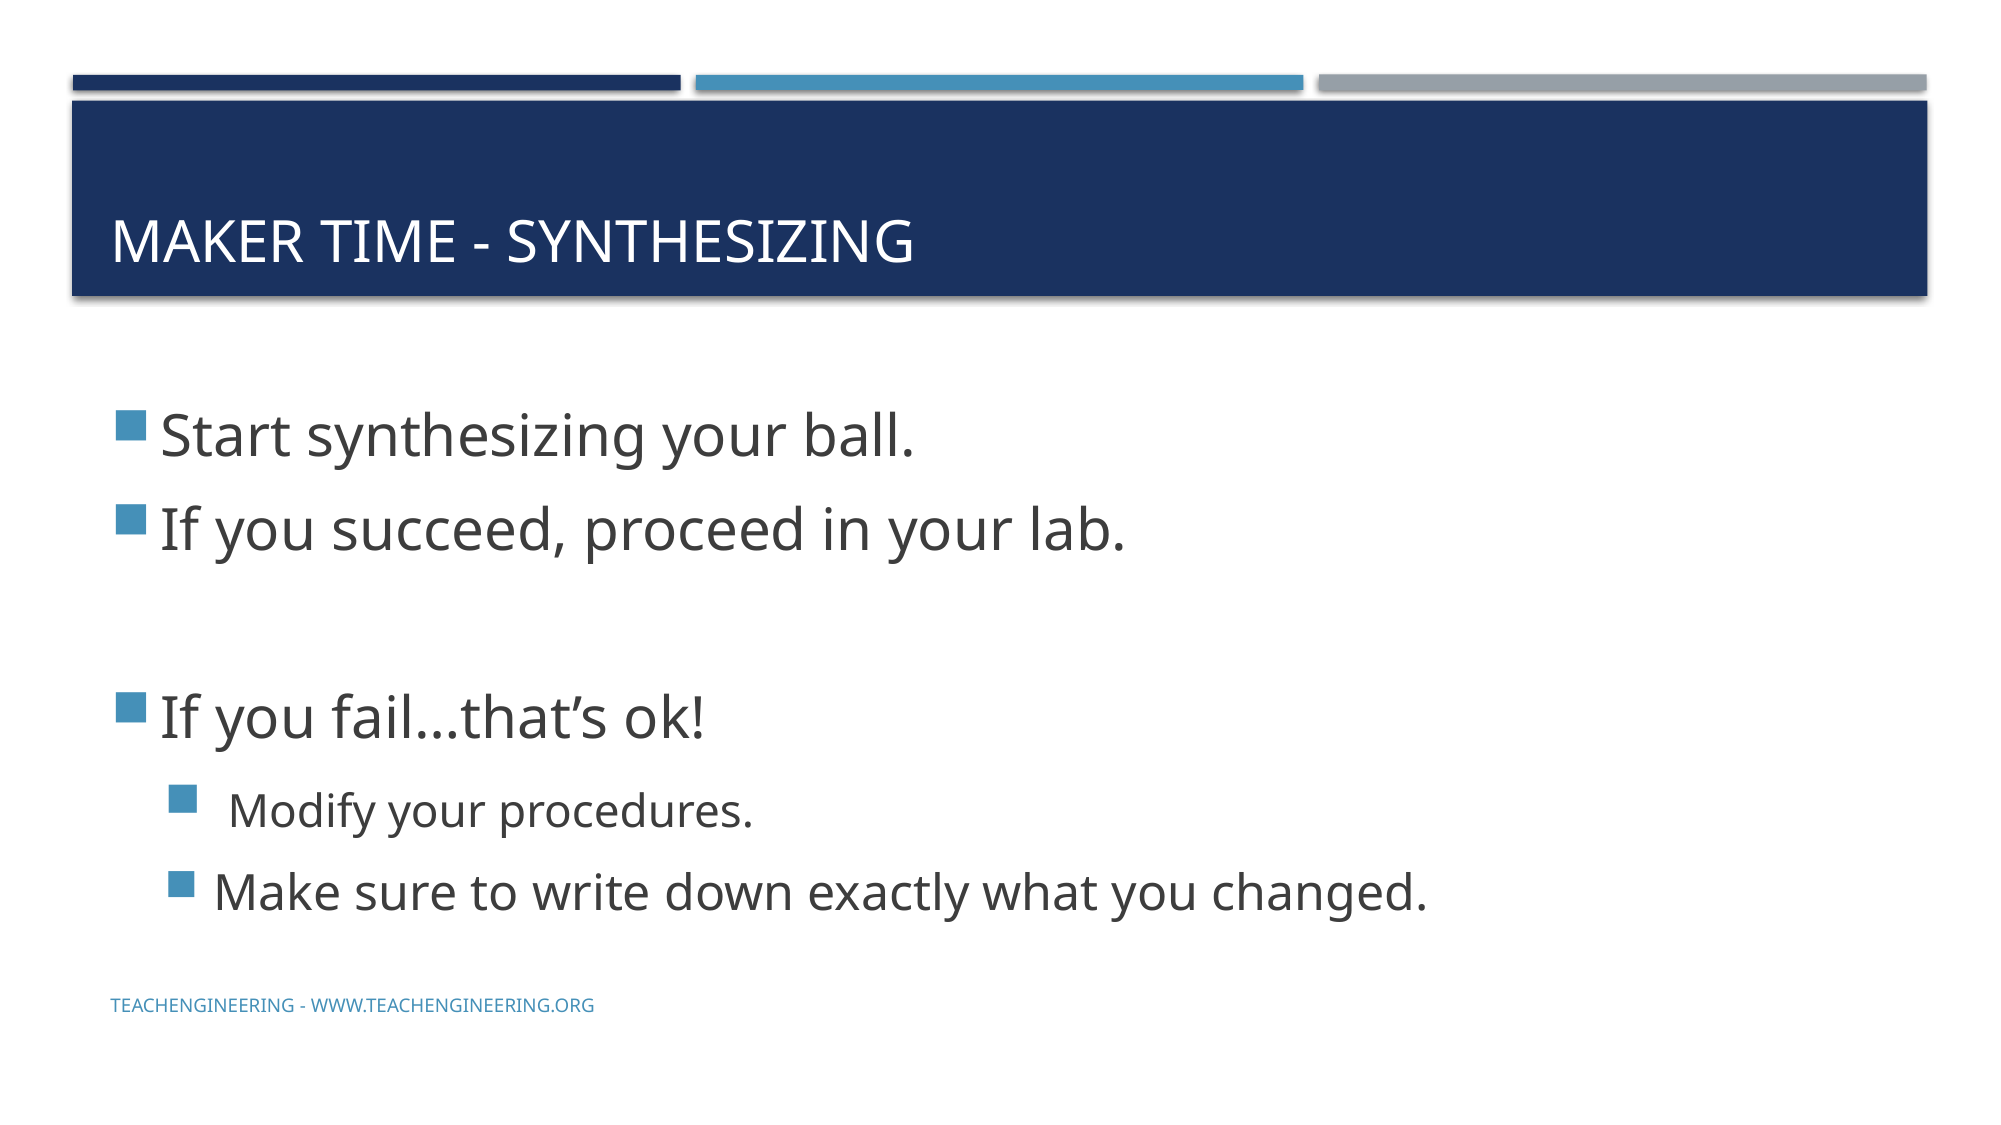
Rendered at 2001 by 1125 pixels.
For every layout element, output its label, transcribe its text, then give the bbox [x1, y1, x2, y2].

footer TeachEngineering - www.teachengineering.org [95, 976, 1230, 1037]
title Maker Time - Synthesizing [95, 115, 1905, 282]
list Start synthesizing your ball. If you succeed, proceed in your lab. If you fail…that’s ok! Modify your procedures. Make sure to write down exactly what you changed. [95, 357, 1905, 962]
